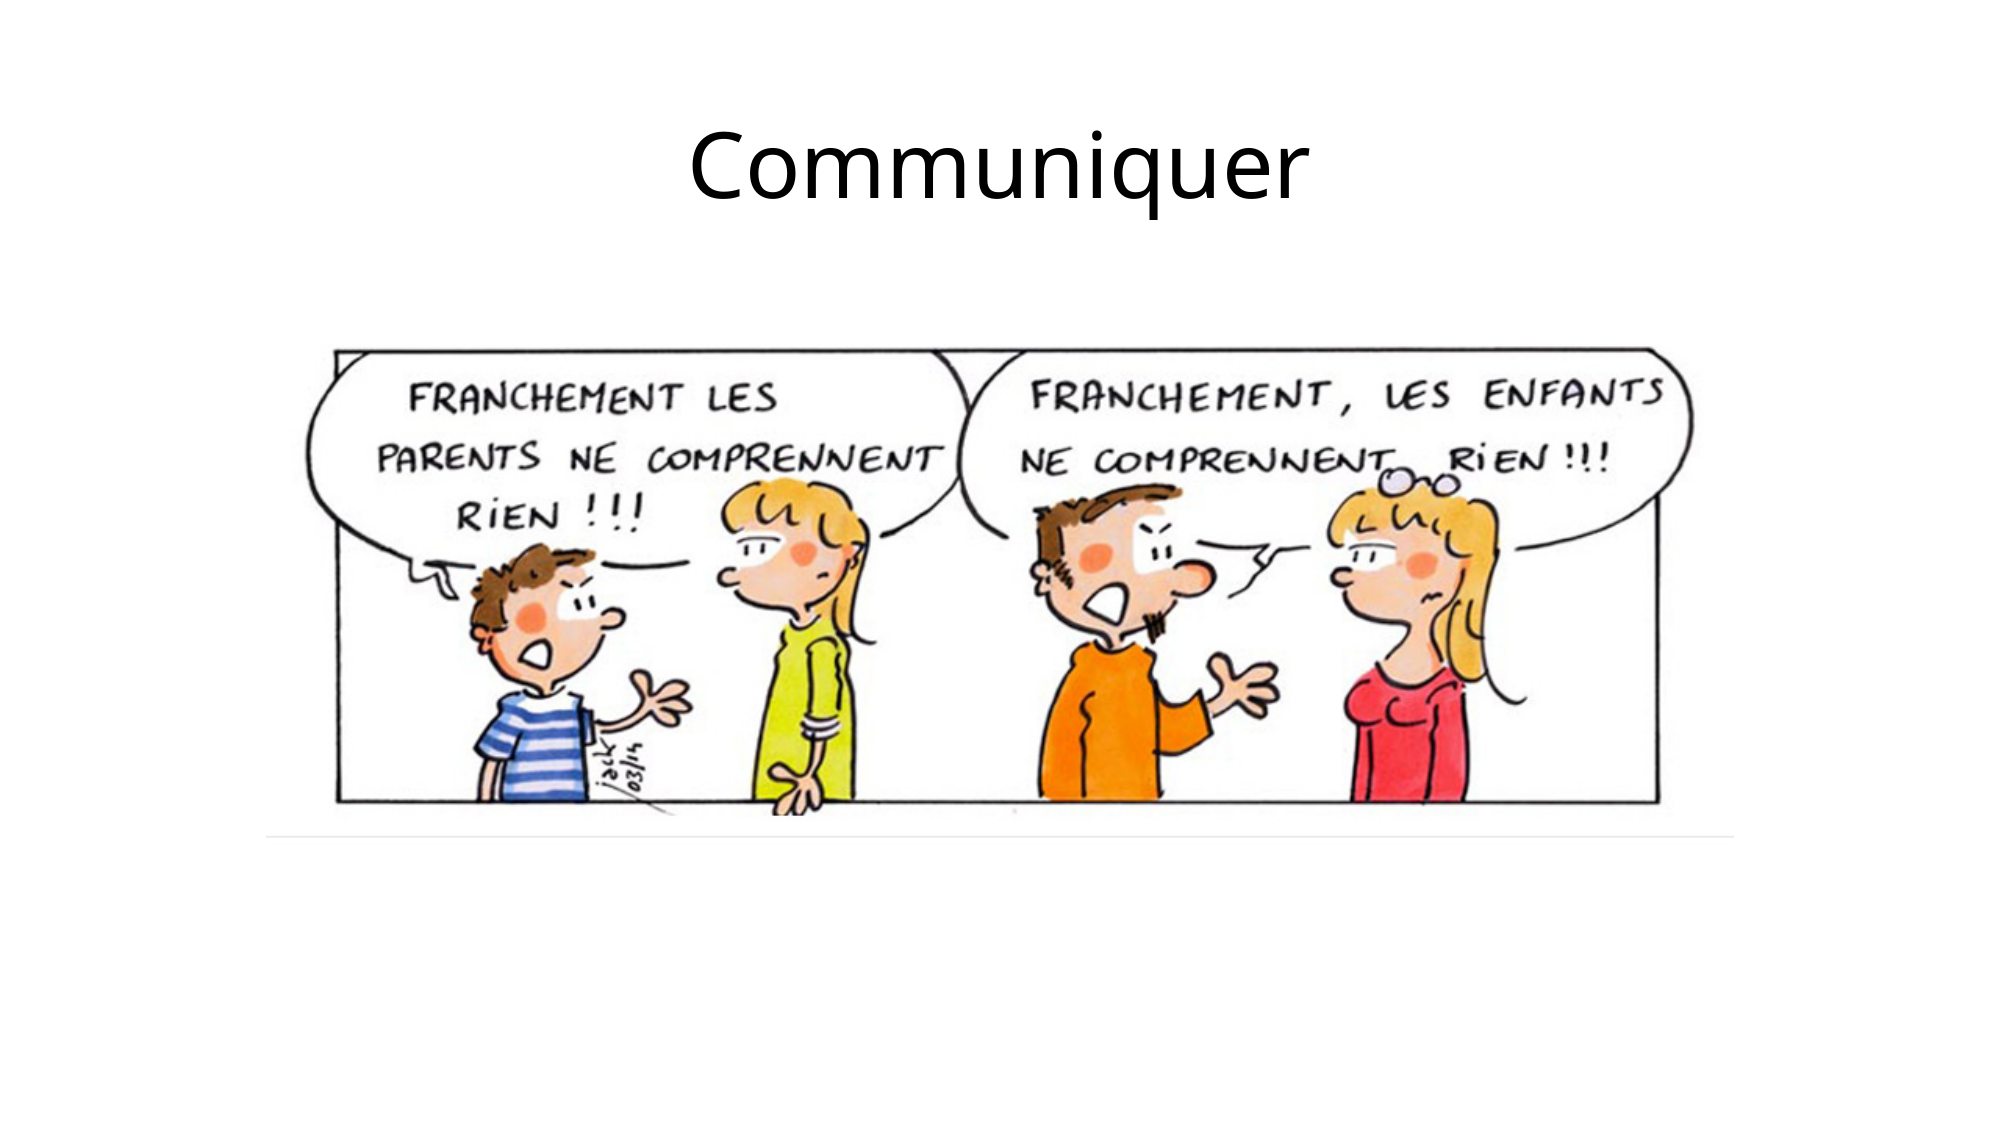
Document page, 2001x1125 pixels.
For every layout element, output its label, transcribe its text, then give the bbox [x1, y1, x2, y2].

title Communiquer [137, 59, 1863, 278]
picture [266, 320, 1734, 852]
